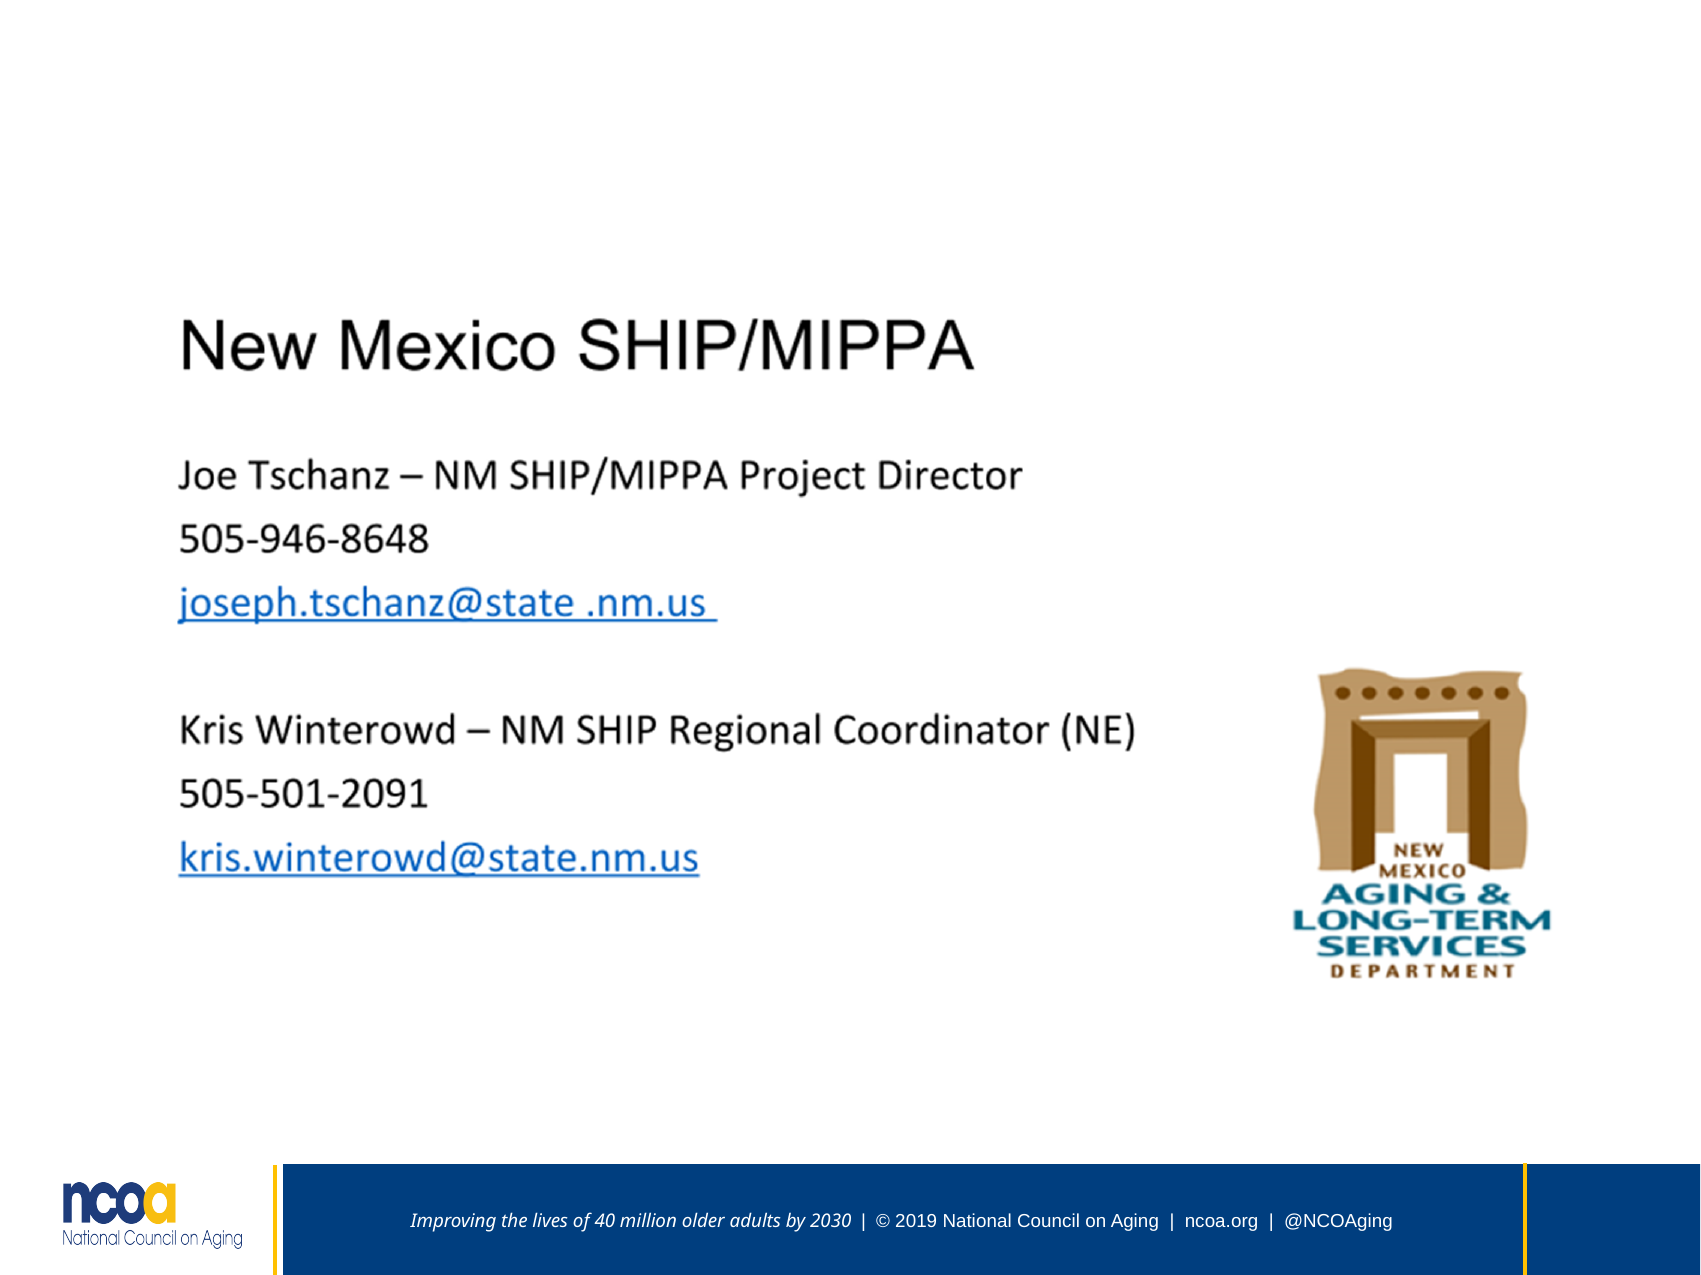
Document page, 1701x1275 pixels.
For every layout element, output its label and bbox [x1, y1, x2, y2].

picture [1272, 652, 1574, 1002]
picture [63, 1182, 242, 1249]
picture [125, 257, 1146, 1017]
